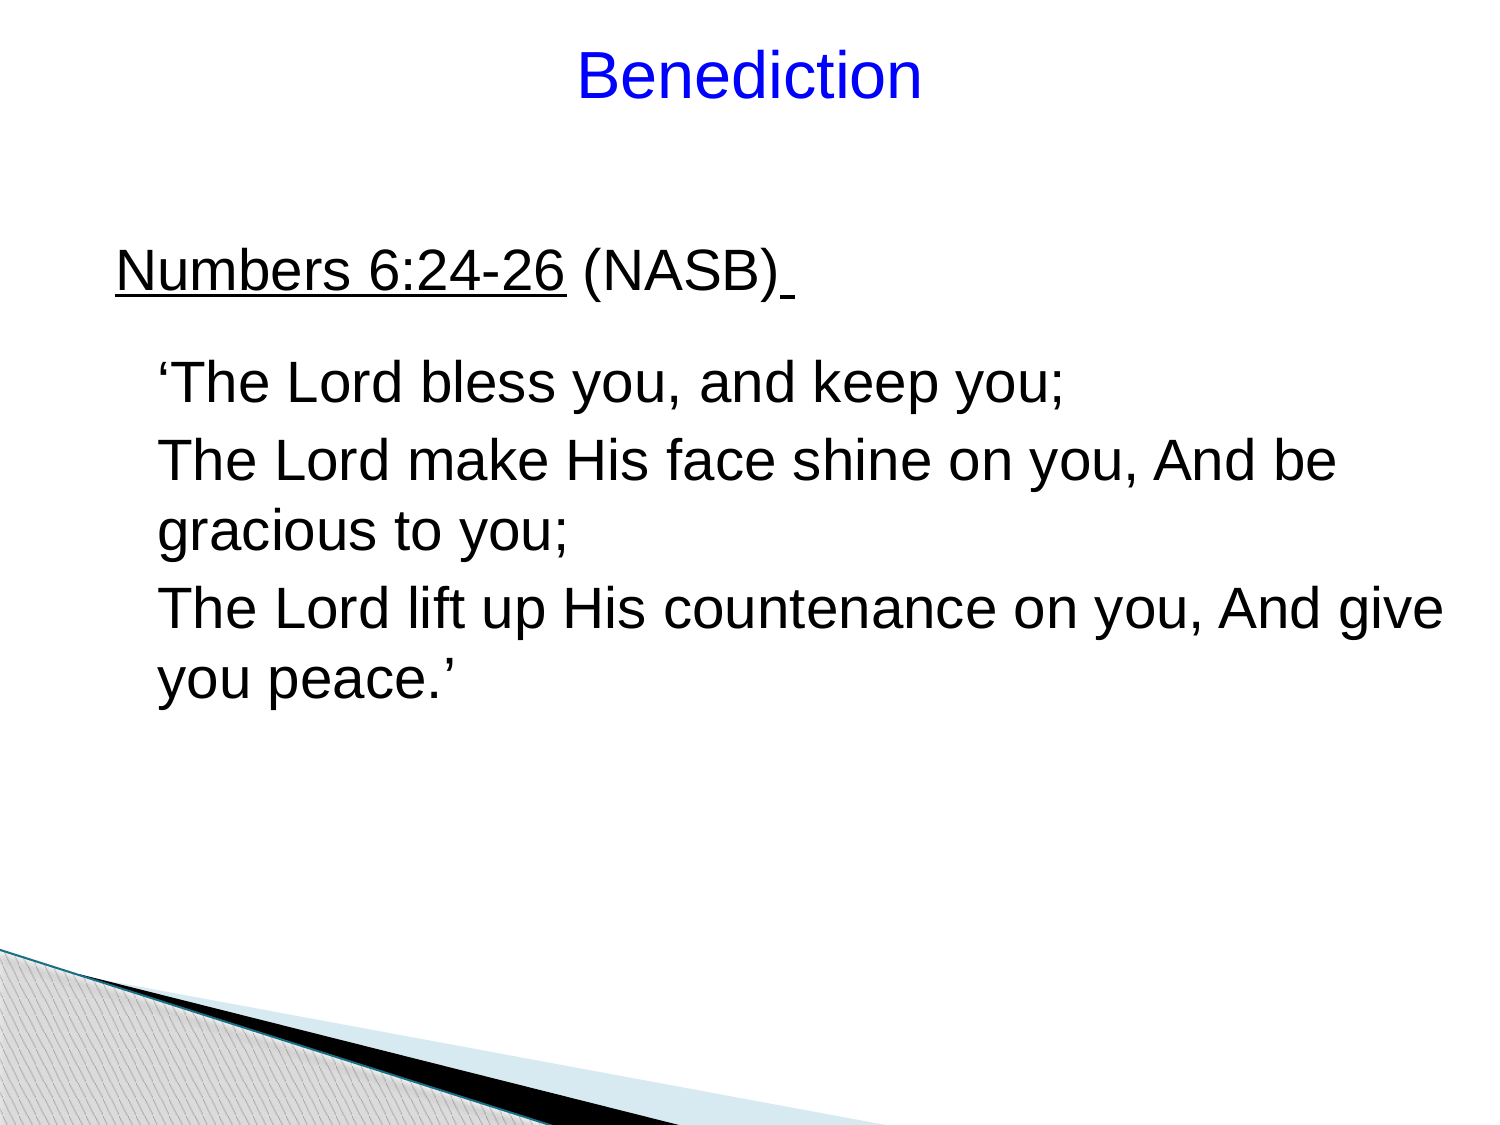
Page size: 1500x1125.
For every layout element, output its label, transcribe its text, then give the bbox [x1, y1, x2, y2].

text_box Benediction [87, 24, 1413, 120]
list Numbers 6:24-26 (NASB) ‘The Lord bless you, and keep you; The Lord make His face shine on you, And be gracious to you; The Lord lift up His countenance on you, And give you peace.’ [37, 224, 1463, 963]
